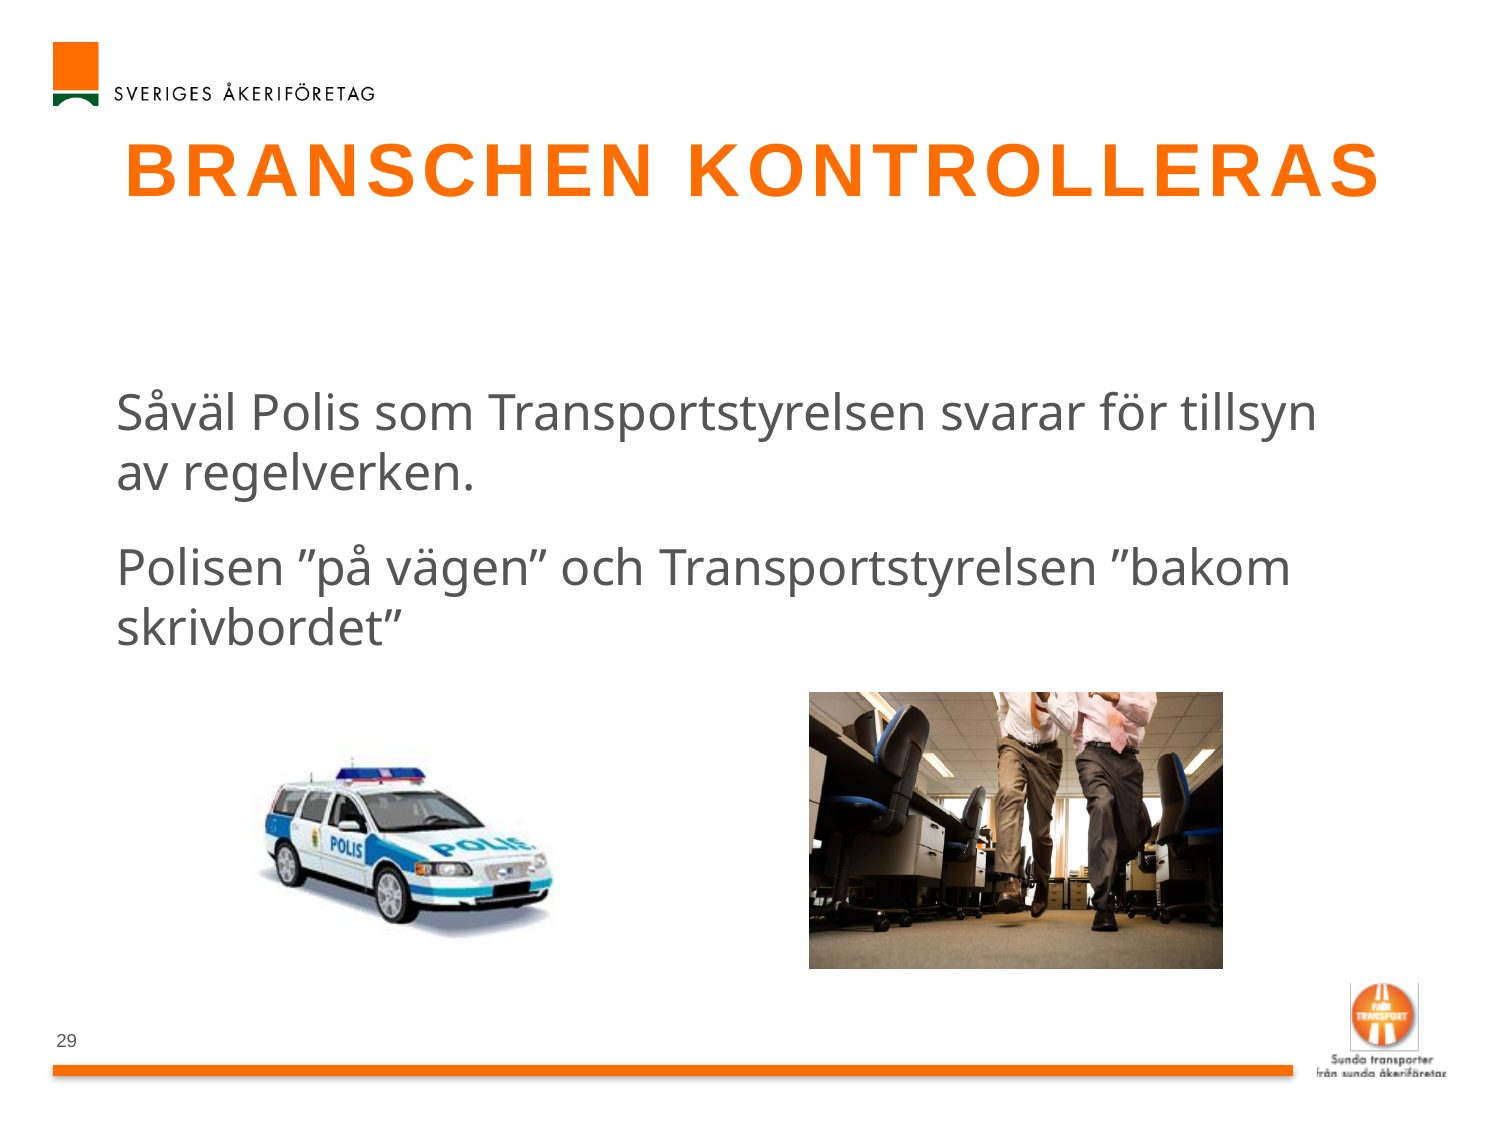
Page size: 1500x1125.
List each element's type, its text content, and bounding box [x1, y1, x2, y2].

picture [53, 42, 374, 106]
text_box Såväl Polis som Transportstyrelsen svarar för tillsyn av regelverken. Polisen ”på vägen” och Transportstyrelsen ”bakom skrivbordet” [100, 373, 1388, 953]
slide_number 29 [41, 1010, 132, 1071]
picture [808, 692, 1223, 969]
title Branschen kontrolleras [26, 113, 1480, 220]
picture [253, 695, 555, 997]
